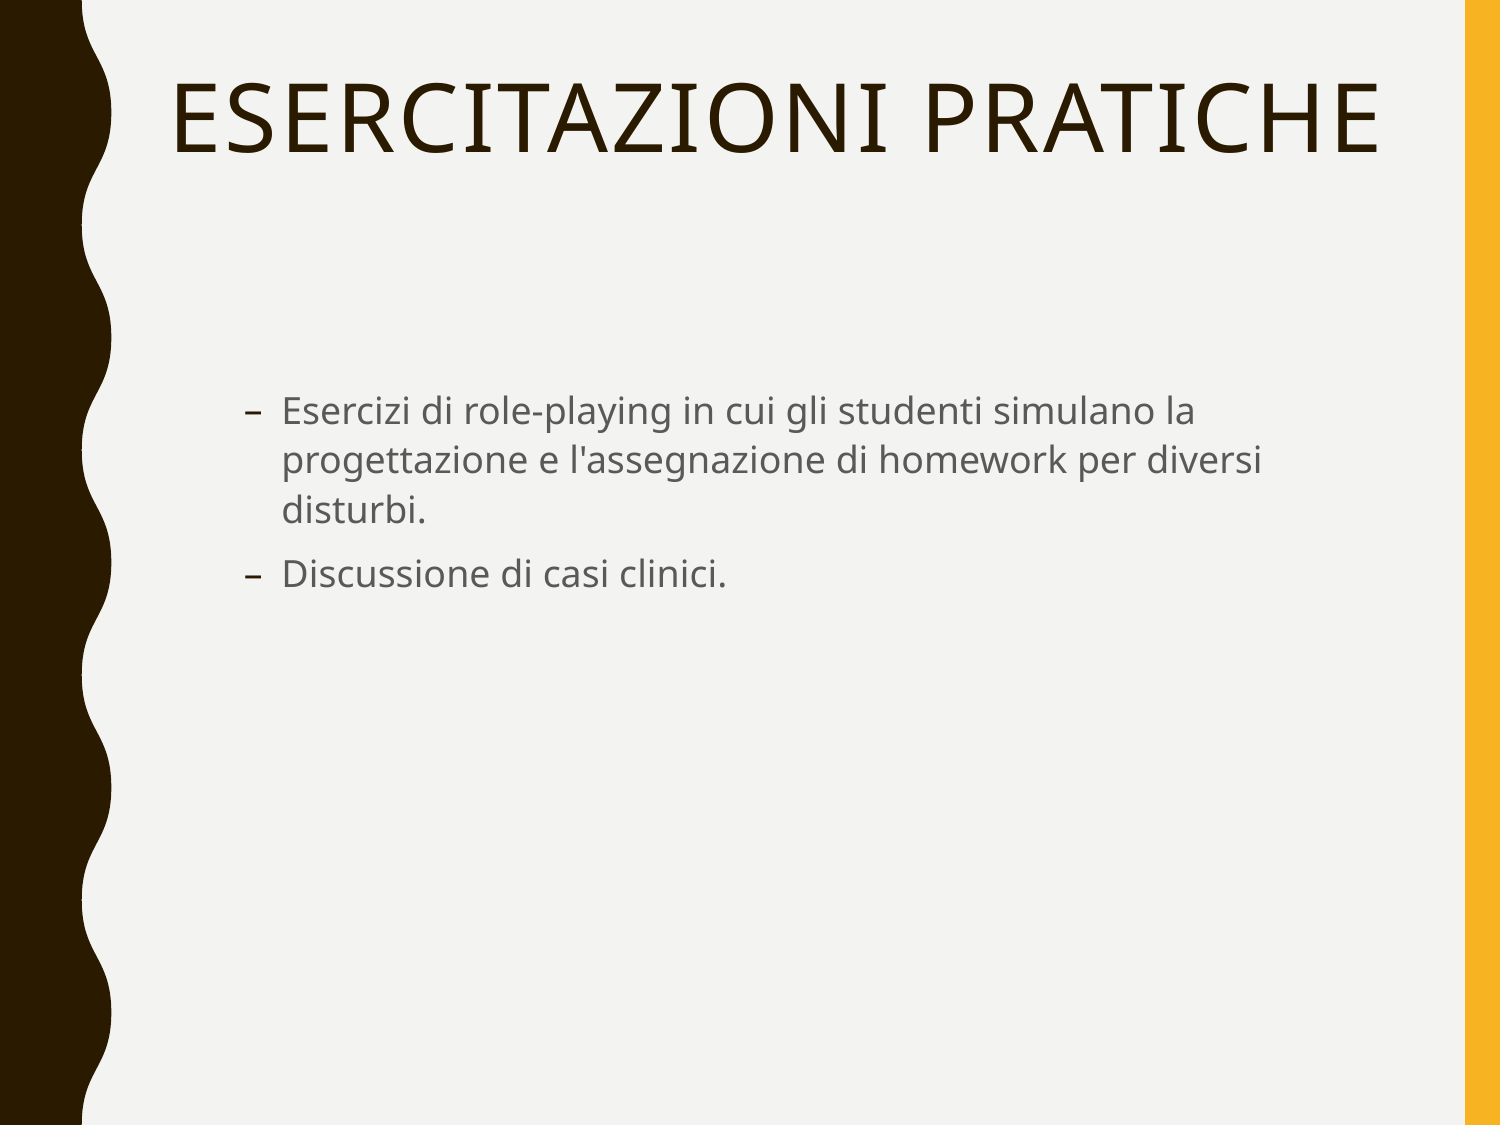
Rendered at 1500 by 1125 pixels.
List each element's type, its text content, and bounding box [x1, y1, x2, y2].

list Esercizi di role-playing in cui gli studenti simulano la progettazione e l'assegnazione di homework per diversi disturbi. Discussione di casi clinici. [154, 375, 1407, 965]
title Esercitazioni pratiche [154, 62, 1407, 308]
